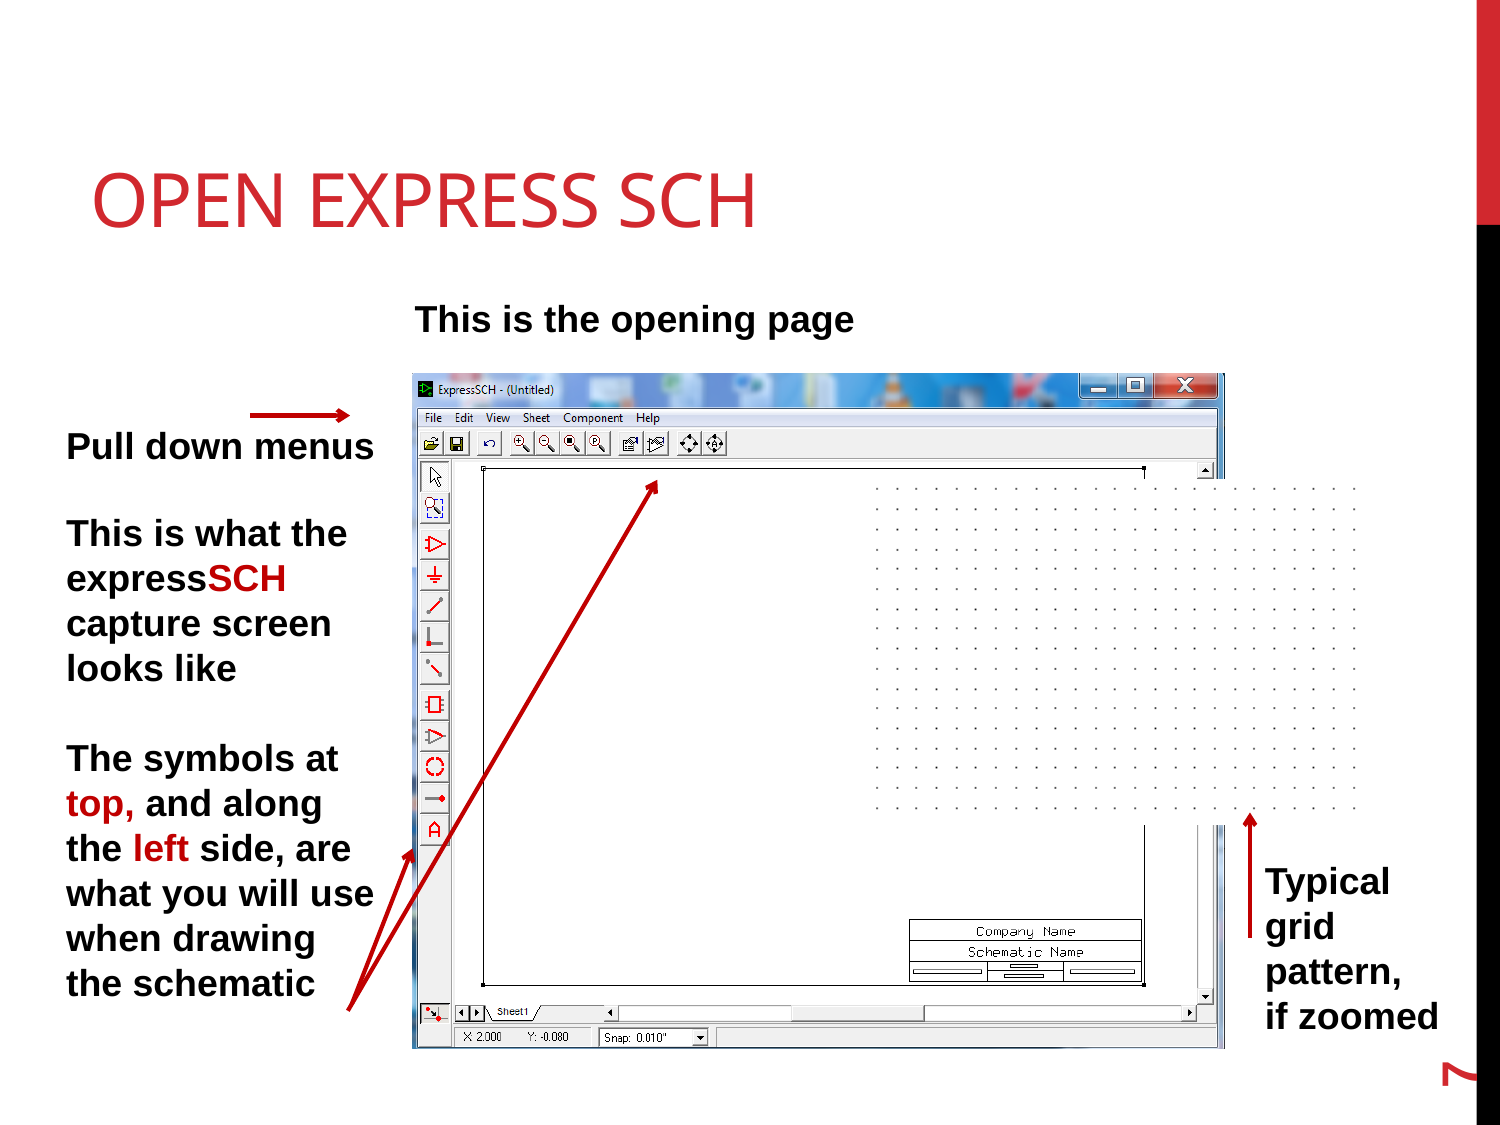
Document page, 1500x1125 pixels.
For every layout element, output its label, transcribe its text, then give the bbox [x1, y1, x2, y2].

text_box This is the opening page [399, 287, 944, 348]
text_box Typical grid pattern, if zoomed [1250, 849, 1468, 1045]
picture [411, 372, 1363, 1049]
slide_number 7 [1427, 887, 1488, 1104]
text_box This is what the expressSCH capture screen looks like The symbols at top, and along the left side, are what you will use when drawing the schematic [51, 502, 347, 1012]
text_box Pull down menus [51, 414, 391, 475]
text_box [347, 479, 658, 1012]
title Open express SCH [75, 25, 1413, 250]
